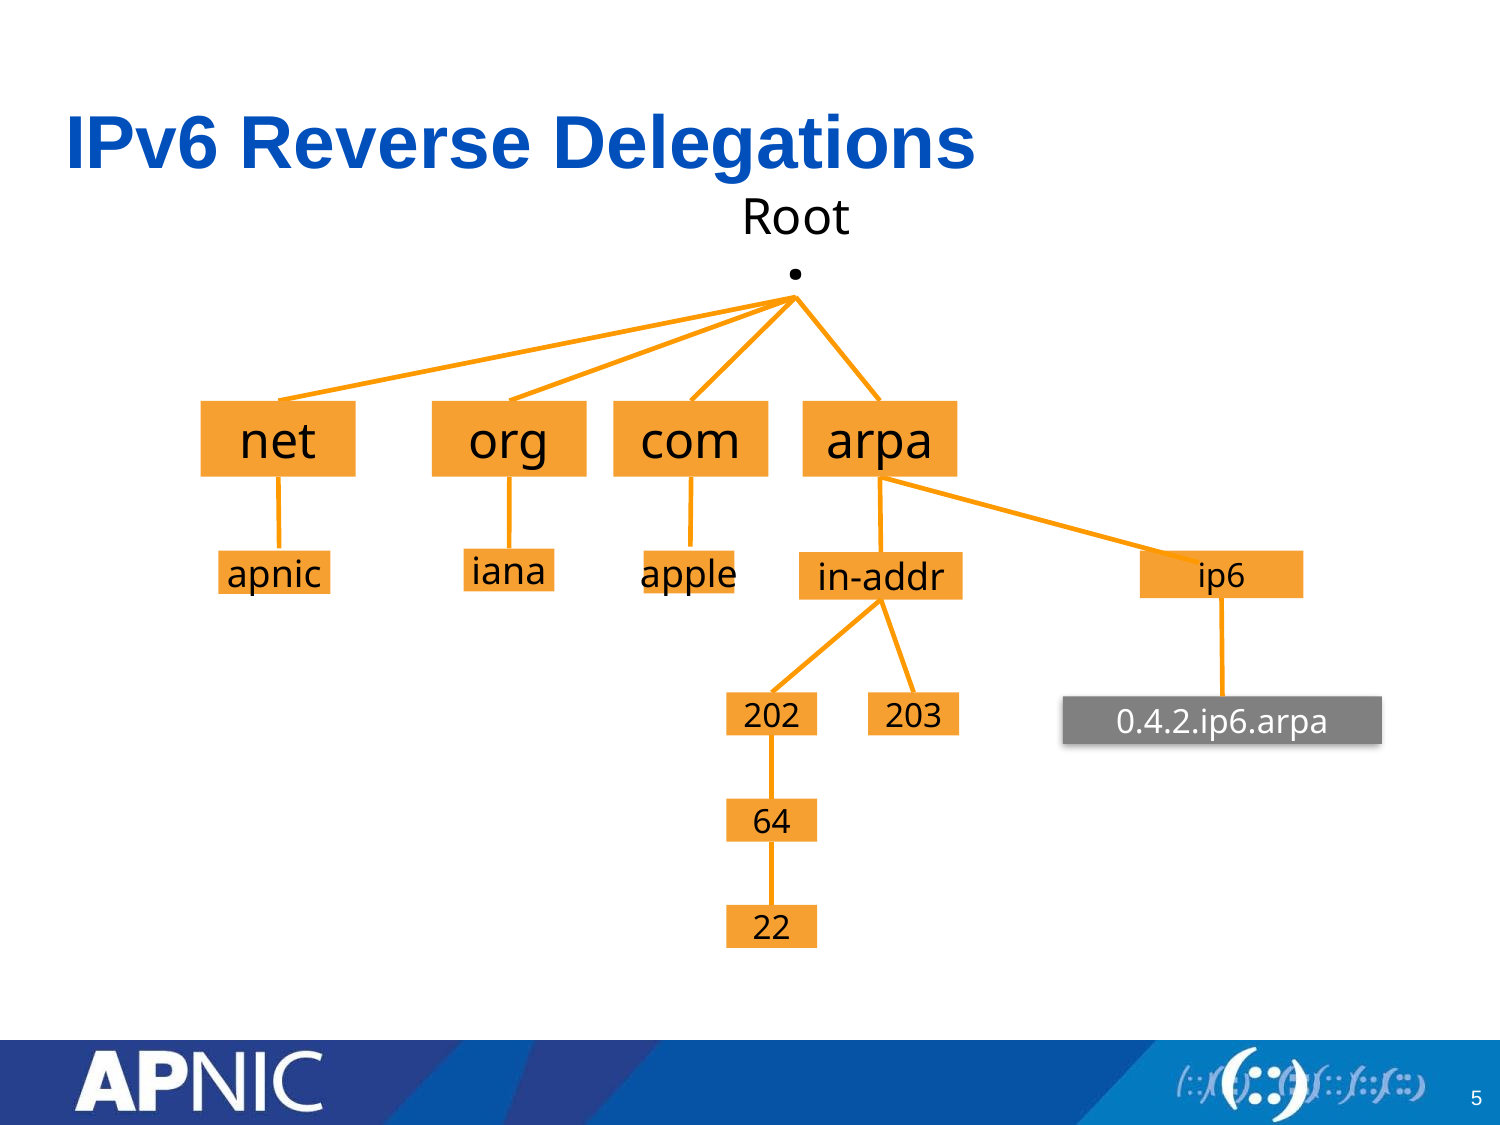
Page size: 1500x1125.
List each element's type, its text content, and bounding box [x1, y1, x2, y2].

text_box 22 [726, 904, 818, 948]
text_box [850, 629, 944, 663]
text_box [694, 299, 793, 405]
text_box iana [463, 548, 483, 592]
text_box net [200, 400, 356, 477]
text_box arpa [802, 400, 958, 477]
text_box org [431, 400, 483, 477]
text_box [879, 476, 1199, 563]
text_box ip6 [1139, 550, 1304, 599]
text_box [789, 309, 887, 395]
picture [0, 1040, 1500, 1125]
text_box apple [643, 550, 735, 594]
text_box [779, 590, 873, 701]
text_box 0.4.2.ip6.arpa [1062, 696, 1383, 745]
slide_number 5 [1435, 1074, 1483, 1110]
text_box in-addr [799, 552, 963, 600]
text_box 203 [868, 692, 960, 736]
text_box 64 [726, 798, 818, 842]
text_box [488, 93, 586, 612]
title IPv6 Reverse Delegations [64, 45, 1436, 233]
text_box com [707, 414, 769, 477]
text_box Root . [725, 198, 866, 298]
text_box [603, 208, 702, 496]
text_box apnic [218, 550, 331, 594]
text_box 202 [726, 692, 818, 736]
